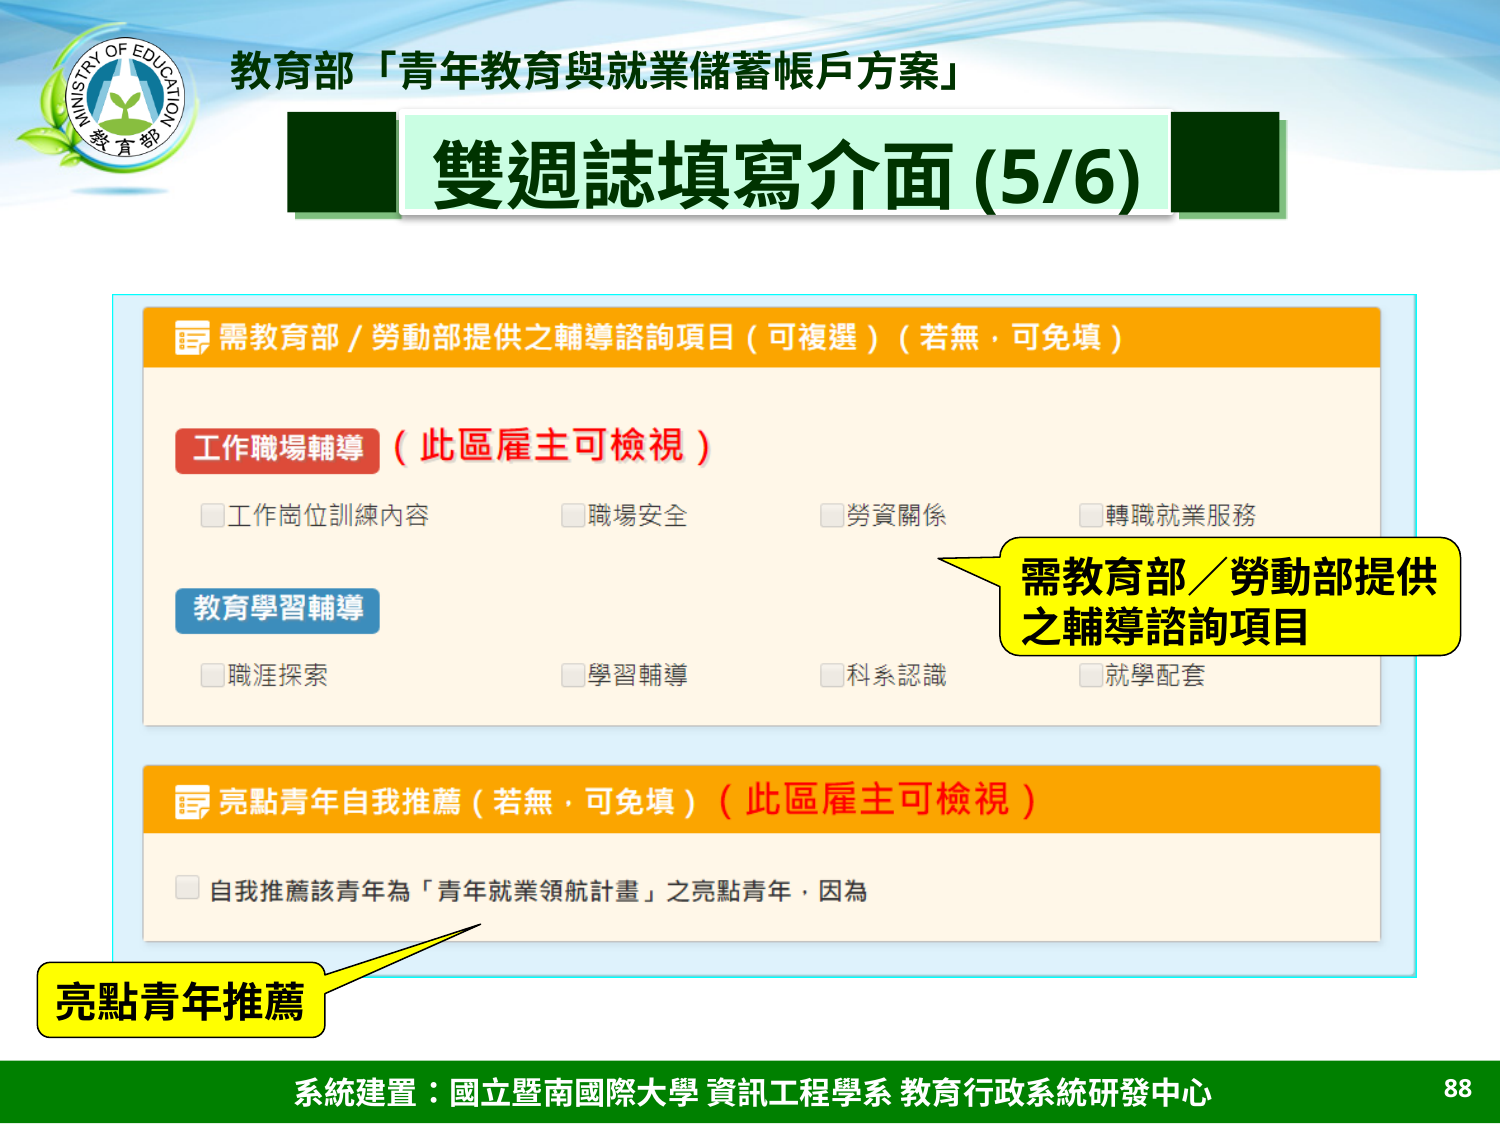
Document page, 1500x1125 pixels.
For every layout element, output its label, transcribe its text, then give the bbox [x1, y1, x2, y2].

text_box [287, 111, 1280, 213]
text_box 亮點青年推薦 [37, 962, 340, 1038]
slide_number 88 [1137, 1064, 1488, 1125]
text_box 需教育部／勞動部提供之輔導諮詢項目 [1421, 537, 1461, 656]
picture [0, 0, 1500, 1060]
